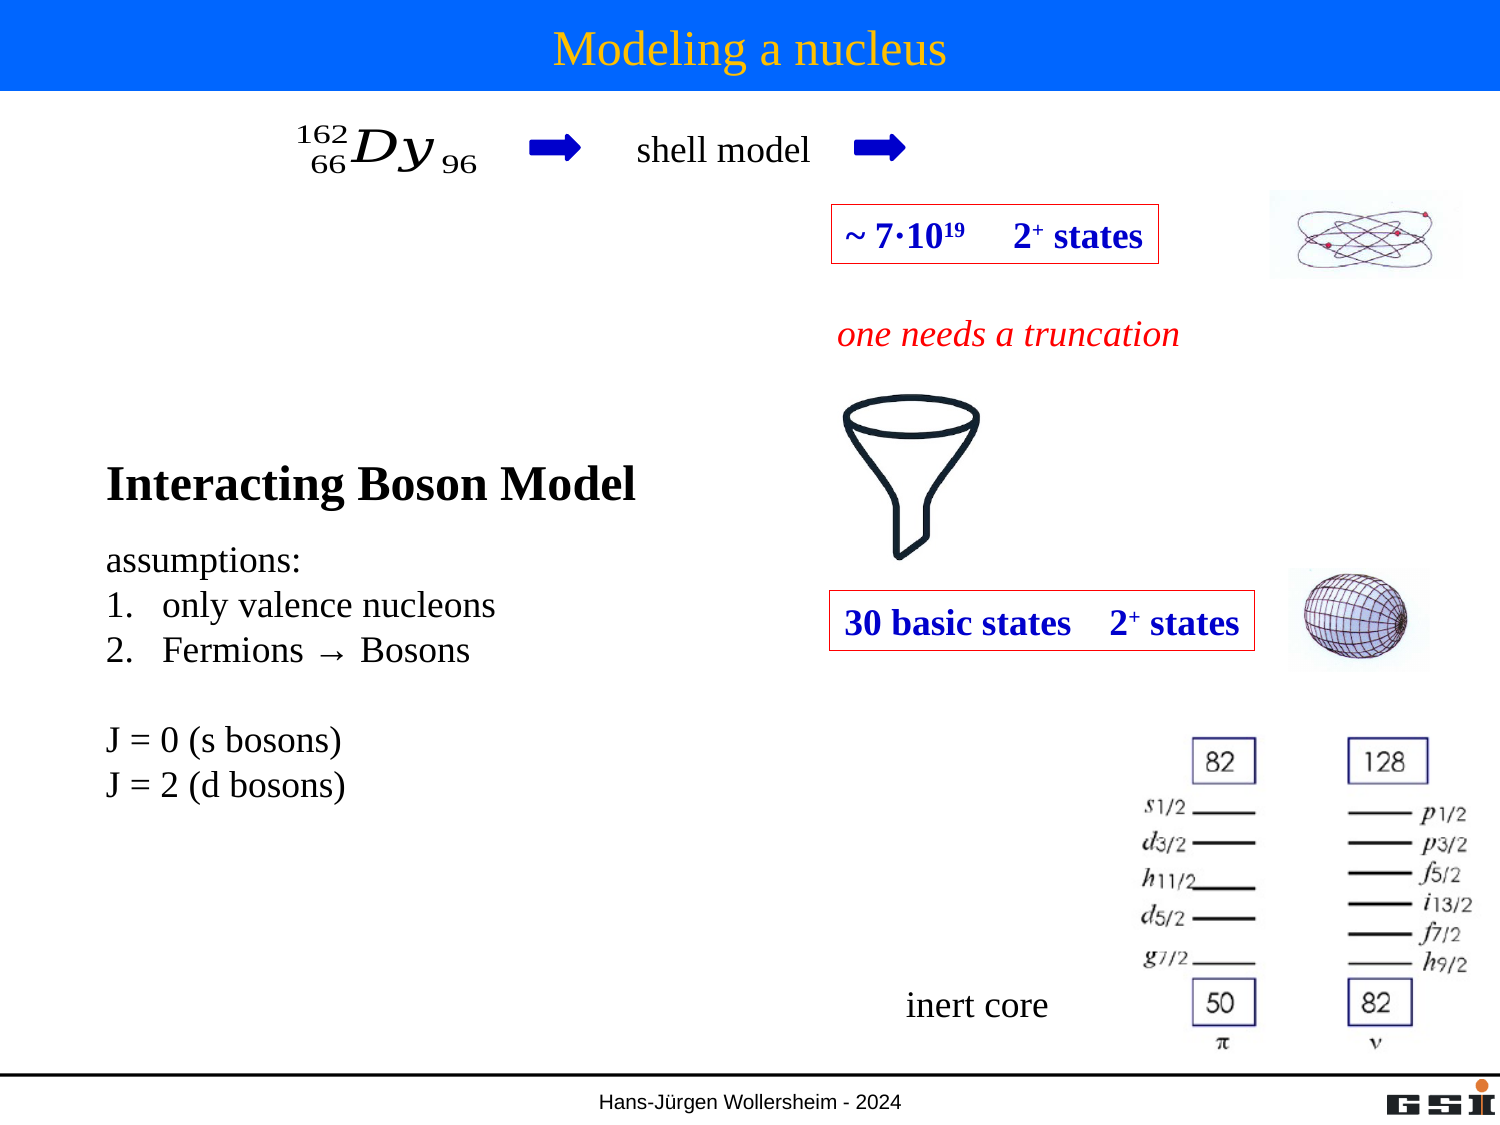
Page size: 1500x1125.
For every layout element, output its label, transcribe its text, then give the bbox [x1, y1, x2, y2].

text_box [854, 133, 906, 162]
text_box one needs a truncation [822, 301, 1196, 361]
text_box 30 basic states 2+ states [829, 590, 1255, 651]
title Modeling a nucleus [0, 0, 1500, 91]
picture [1269, 190, 1463, 279]
picture [1387, 1079, 1495, 1115]
picture [1121, 714, 1490, 1066]
text_box ~ 7·1019 2+ states [831, 204, 1159, 264]
text_box shell model [621, 117, 827, 177]
picture [1288, 568, 1430, 673]
text_box Interacting Boson Model assumptions: only valence nucleons Fermions → Bosons J = 0 (s bosons) J = 2 (d bosons) [91, 442, 652, 813]
picture [826, 383, 997, 572]
text_box [529, 133, 581, 162]
